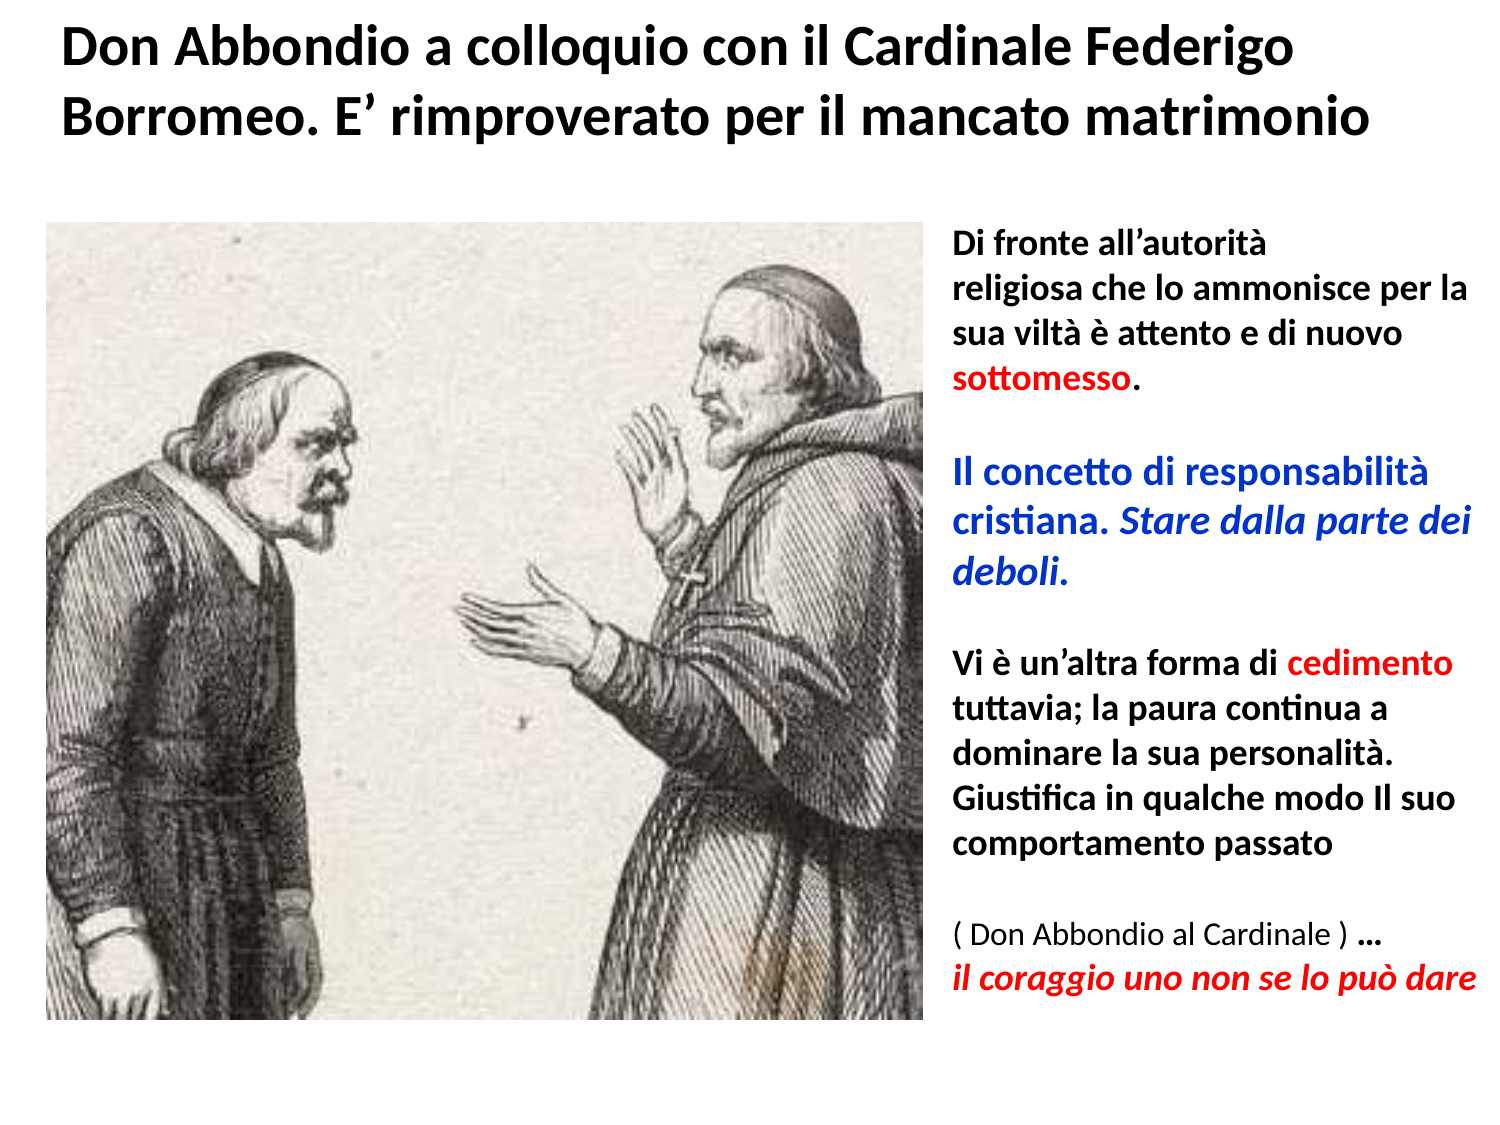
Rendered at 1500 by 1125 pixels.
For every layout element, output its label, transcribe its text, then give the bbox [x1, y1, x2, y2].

picture [46, 222, 923, 1020]
text_box Don Abbondio a colloquio con il Cardinale Federigo Borromeo. E’ rimproverato per il mancato matrimonio [46, 0, 1418, 155]
text_box Di fronte all’autorità religiosa che lo ammonisce per la sua viltà è attento e di nuovo sottomesso. Il concetto di responsabilità cristiana. Stare dalla parte dei deboli. Vi è un’altra forma di cedimento tuttavia; la paura continua a dominare la sua personalità. Giustifica in qualche modo Il suo comportamento passato ( Don Abbondio al Cardinale ) … il coraggio uno non se lo può dare [937, 210, 1500, 1006]
